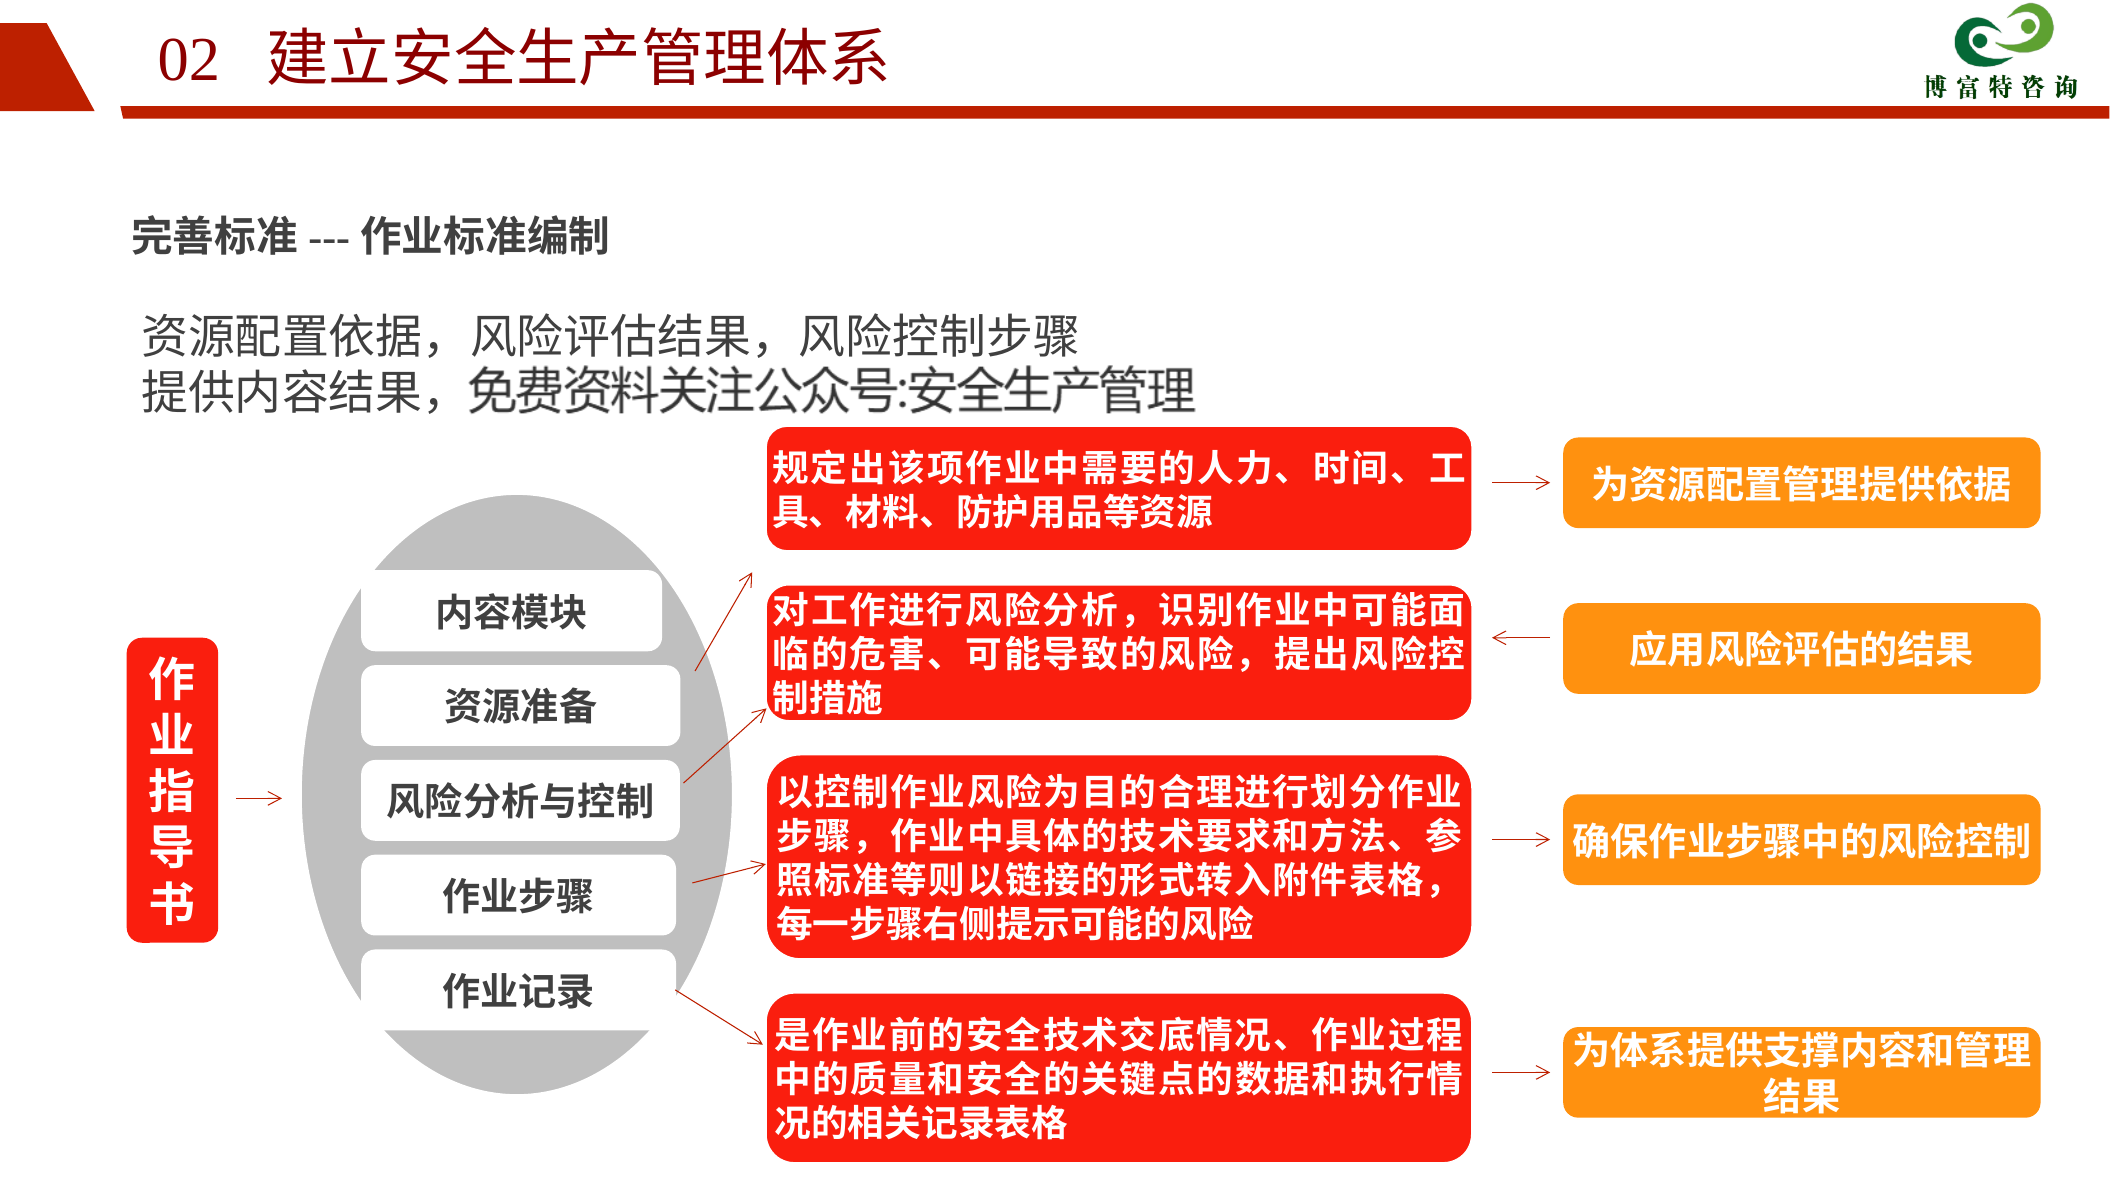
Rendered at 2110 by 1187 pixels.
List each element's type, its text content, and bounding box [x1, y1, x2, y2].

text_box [695, 572, 753, 671]
text_box 以控制作业风险为目的合理进行划分作业步骤，作业中具体的技术要求和方法、参照标准等则以链接的形式转入附件表格， 每一步骤右侧提示可能的风险 [766, 754, 1473, 959]
text_box 资源准备 [361, 665, 680, 746]
text_box [382, 1030, 651, 1095]
text_box [301, 494, 733, 1003]
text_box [675, 1001, 763, 1045]
text_box 风险分析与控制 [361, 760, 680, 841]
text_box [119, 104, 2110, 120]
picture [1905, 2, 2102, 102]
text_box 内容模块 [361, 570, 662, 651]
text_box 规定出该项作业中需要的人力、时间、工具、材料、防护用品等资源 [766, 426, 1473, 551]
text_box 确保作业步骤中的风险控制 [1563, 794, 2041, 886]
text_box 是作业前的安全技术交底情况、作业过程中的质量和安全的关键点的数据和执行情况的相关记录表格 [766, 992, 1472, 1163]
text_box 为体系提供支撑内容和管理结果 [1563, 1027, 2041, 1118]
text_box 资源配置依据，风险评估结果，风险控制步骤 提供内容结果， [126, 298, 1427, 427]
picture [434, 350, 1230, 429]
text_box 作业指导书 [126, 637, 219, 943]
text_box 作业步骤 [361, 855, 676, 935]
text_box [692, 863, 766, 883]
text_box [683, 708, 767, 784]
text_box 为资源配置管理提供依据 [1563, 437, 2041, 529]
text_box 完善标准---作业标准编制 [116, 202, 1604, 267]
text_box 02 建立安全生产管理体系 [94, 18, 1449, 94]
text_box 对工作进行风险分析，识别作业中可能面临的危害、可能导致的风险，提出风险控制措施 [766, 584, 1473, 721]
text_box 应用风险评估的结果 [1563, 603, 2041, 694]
text_box [0, 22, 97, 113]
text_box 作业记录 [361, 950, 676, 1030]
